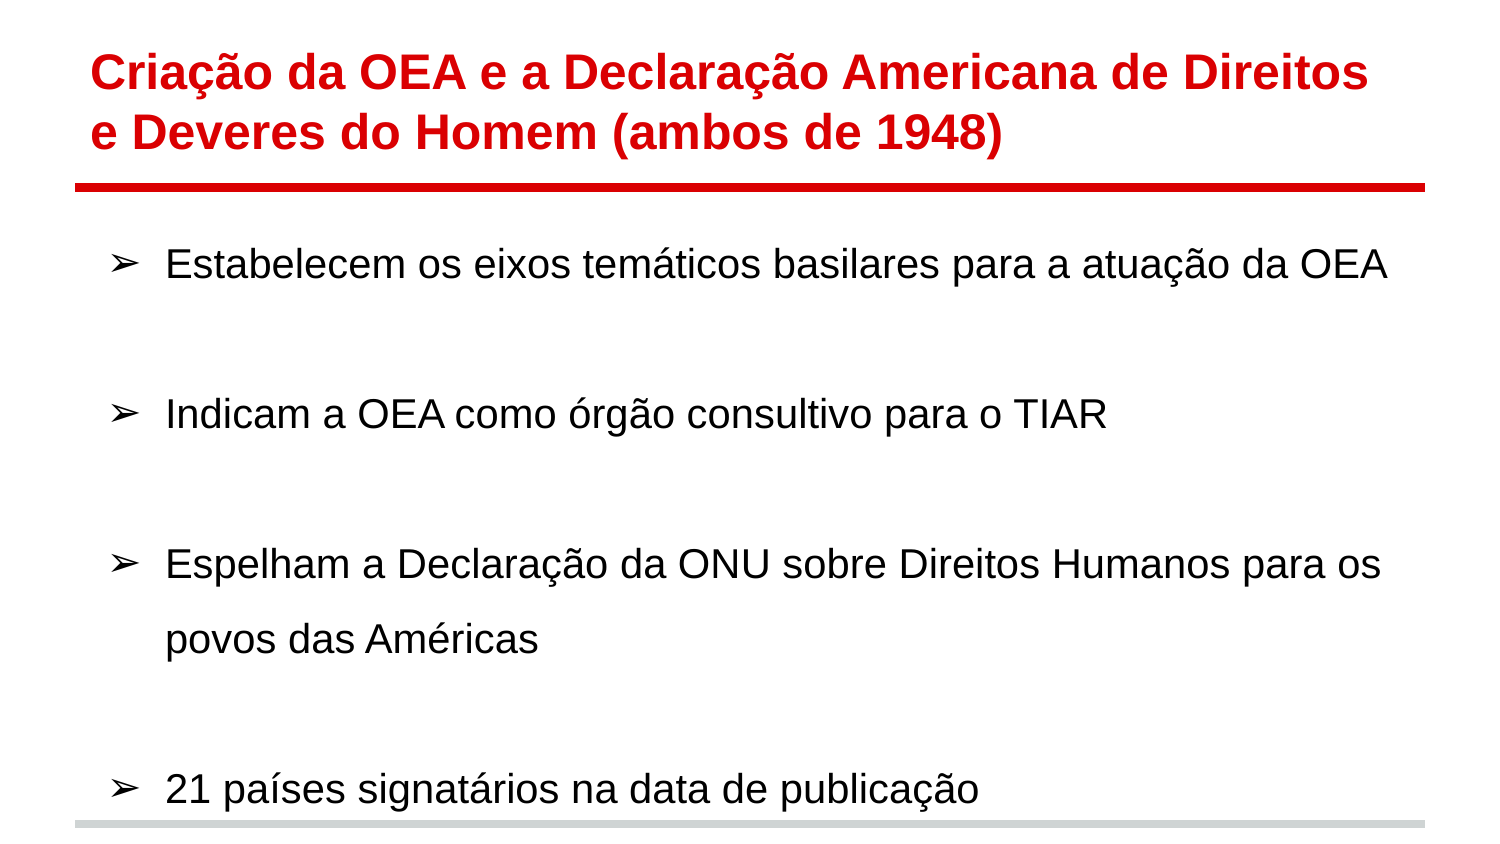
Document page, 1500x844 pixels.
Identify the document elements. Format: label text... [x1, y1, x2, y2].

title Criação da OEA e a Declaração Americana de Direitos e Deveres do Homem (ambos de 1948) [75, 33, 1425, 175]
list Estabelecem os eixos temáticos basilares para a atuação da OEA Indicam a OEA como órgão consultivo para o TIAR Espelham a Declaração da ONU sobre Direitos Humanos para os povos das Américas 21 países signatários na data de publicação [75, 196, 1425, 808]
